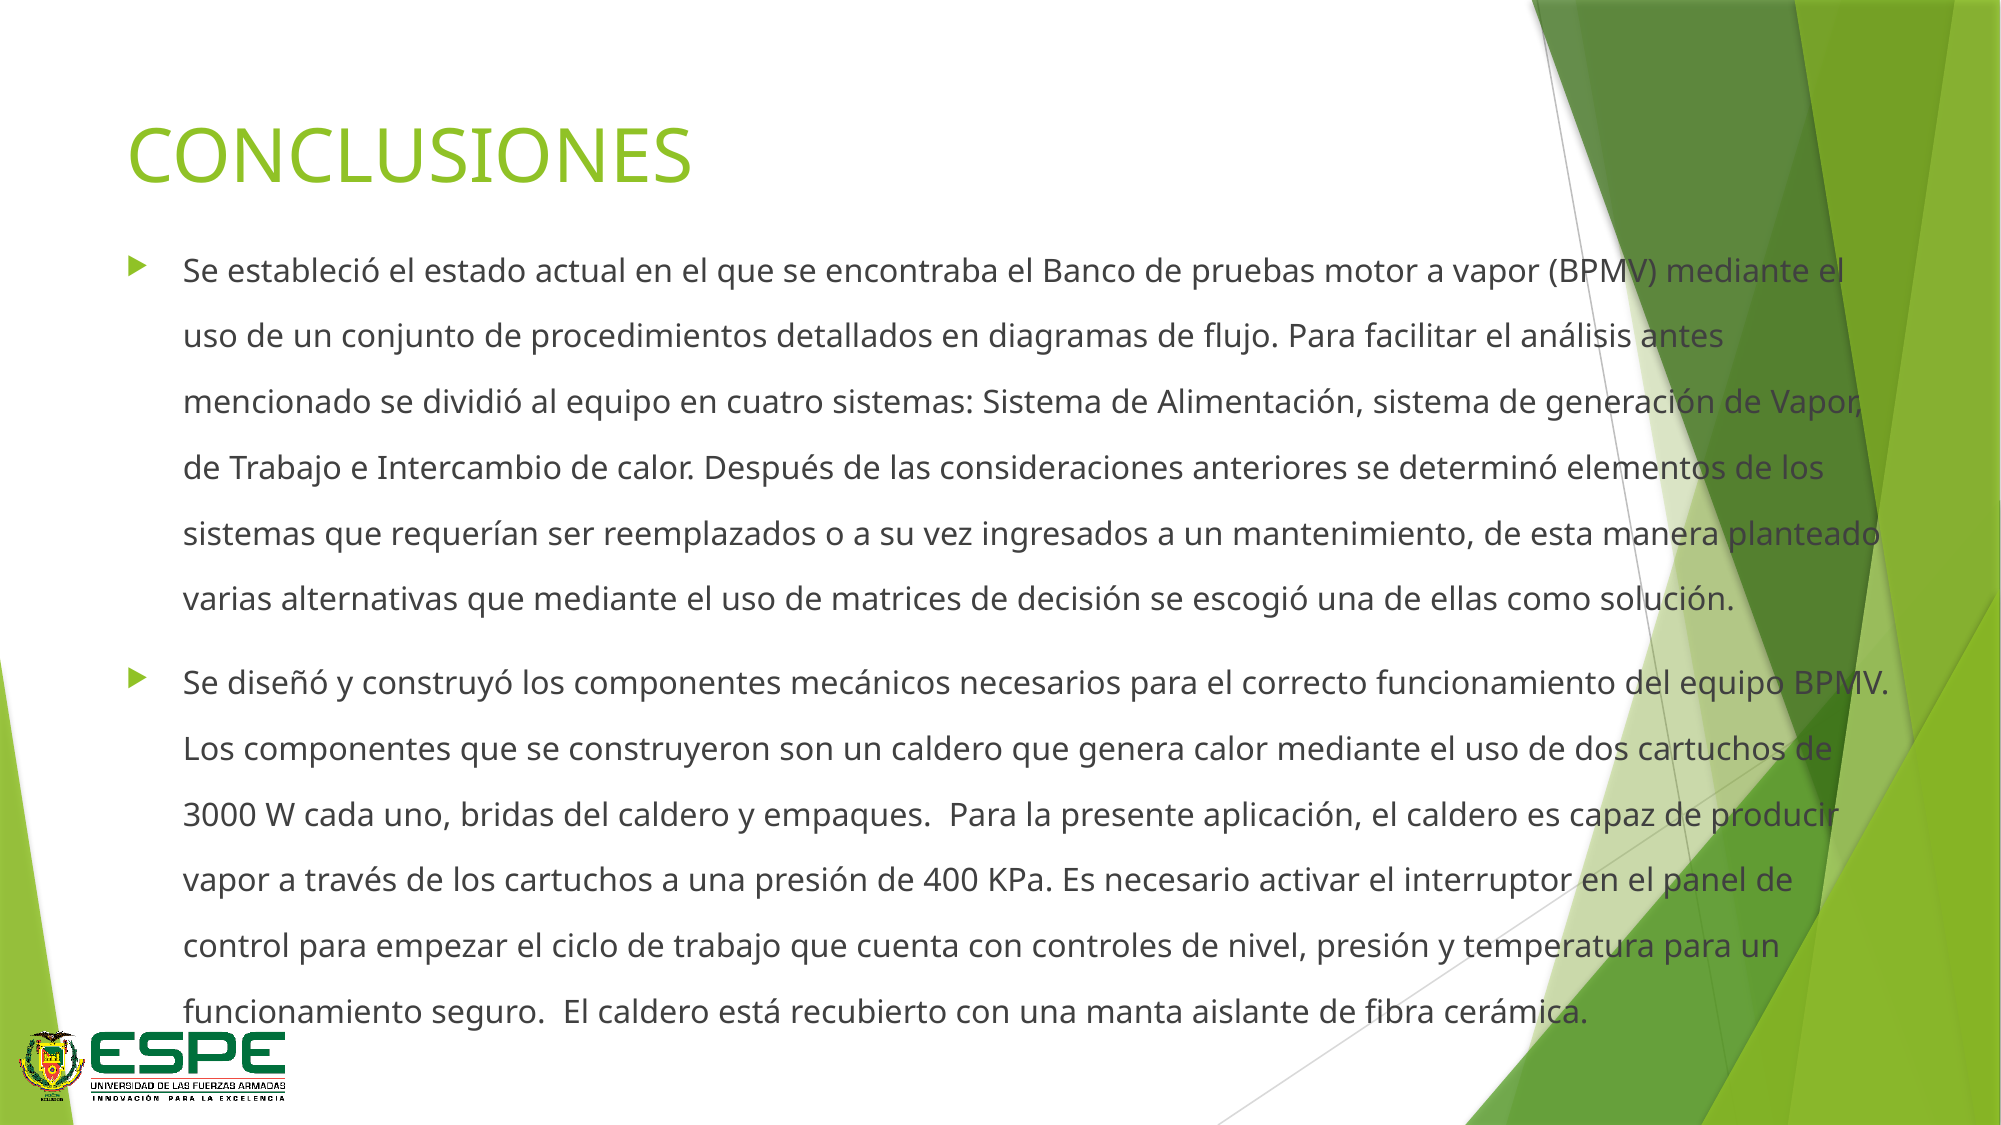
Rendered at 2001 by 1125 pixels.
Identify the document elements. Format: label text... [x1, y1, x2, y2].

list Se estableció el estado actual en el que se encontraba el Banco de pruebas motor a vapor (BPMV) mediante el uso de un conjunto de procedimientos detallados en diagramas de flujo. Para facilitar el análisis antes mencionado se dividió al equipo en cuatro sistemas: Sistema de Alimentación, sistema de generación de Vapor, de Trabajo e Intercambio de calor. Después de las consideraciones anteriores se determinó elementos de los sistemas que requerían ser reemplazados o a su vez ingresados a un mantenimiento, de esta manera planteado varias alternativas que mediante el uso de matrices de decisión se escogió una de ellas como solución. Se diseñó y construyó los componentes mecánicos necesarios para el correcto funcionamiento del equipo BPMV. Los componentes que se construyeron son un caldero que genera calor mediante el uso de dos cartuchos de 3000 W cada uno, bridas del caldero y empaques. Para la presente aplicación, el caldero es capaz de producir vapor a través de los cartuchos a una presión de 400 KPa. Es necesario activar el interruptor en el panel de control para empezar el ciclo de trabajo que cuenta con controles de nivel, presión y temperatura para un funcionamiento seguro. El caldero está recubierto con una manta aislante de fibra cerámica. [111, 215, 1919, 1101]
title CONCLUSIONES [111, 99, 1522, 215]
picture [18, 1031, 286, 1102]
